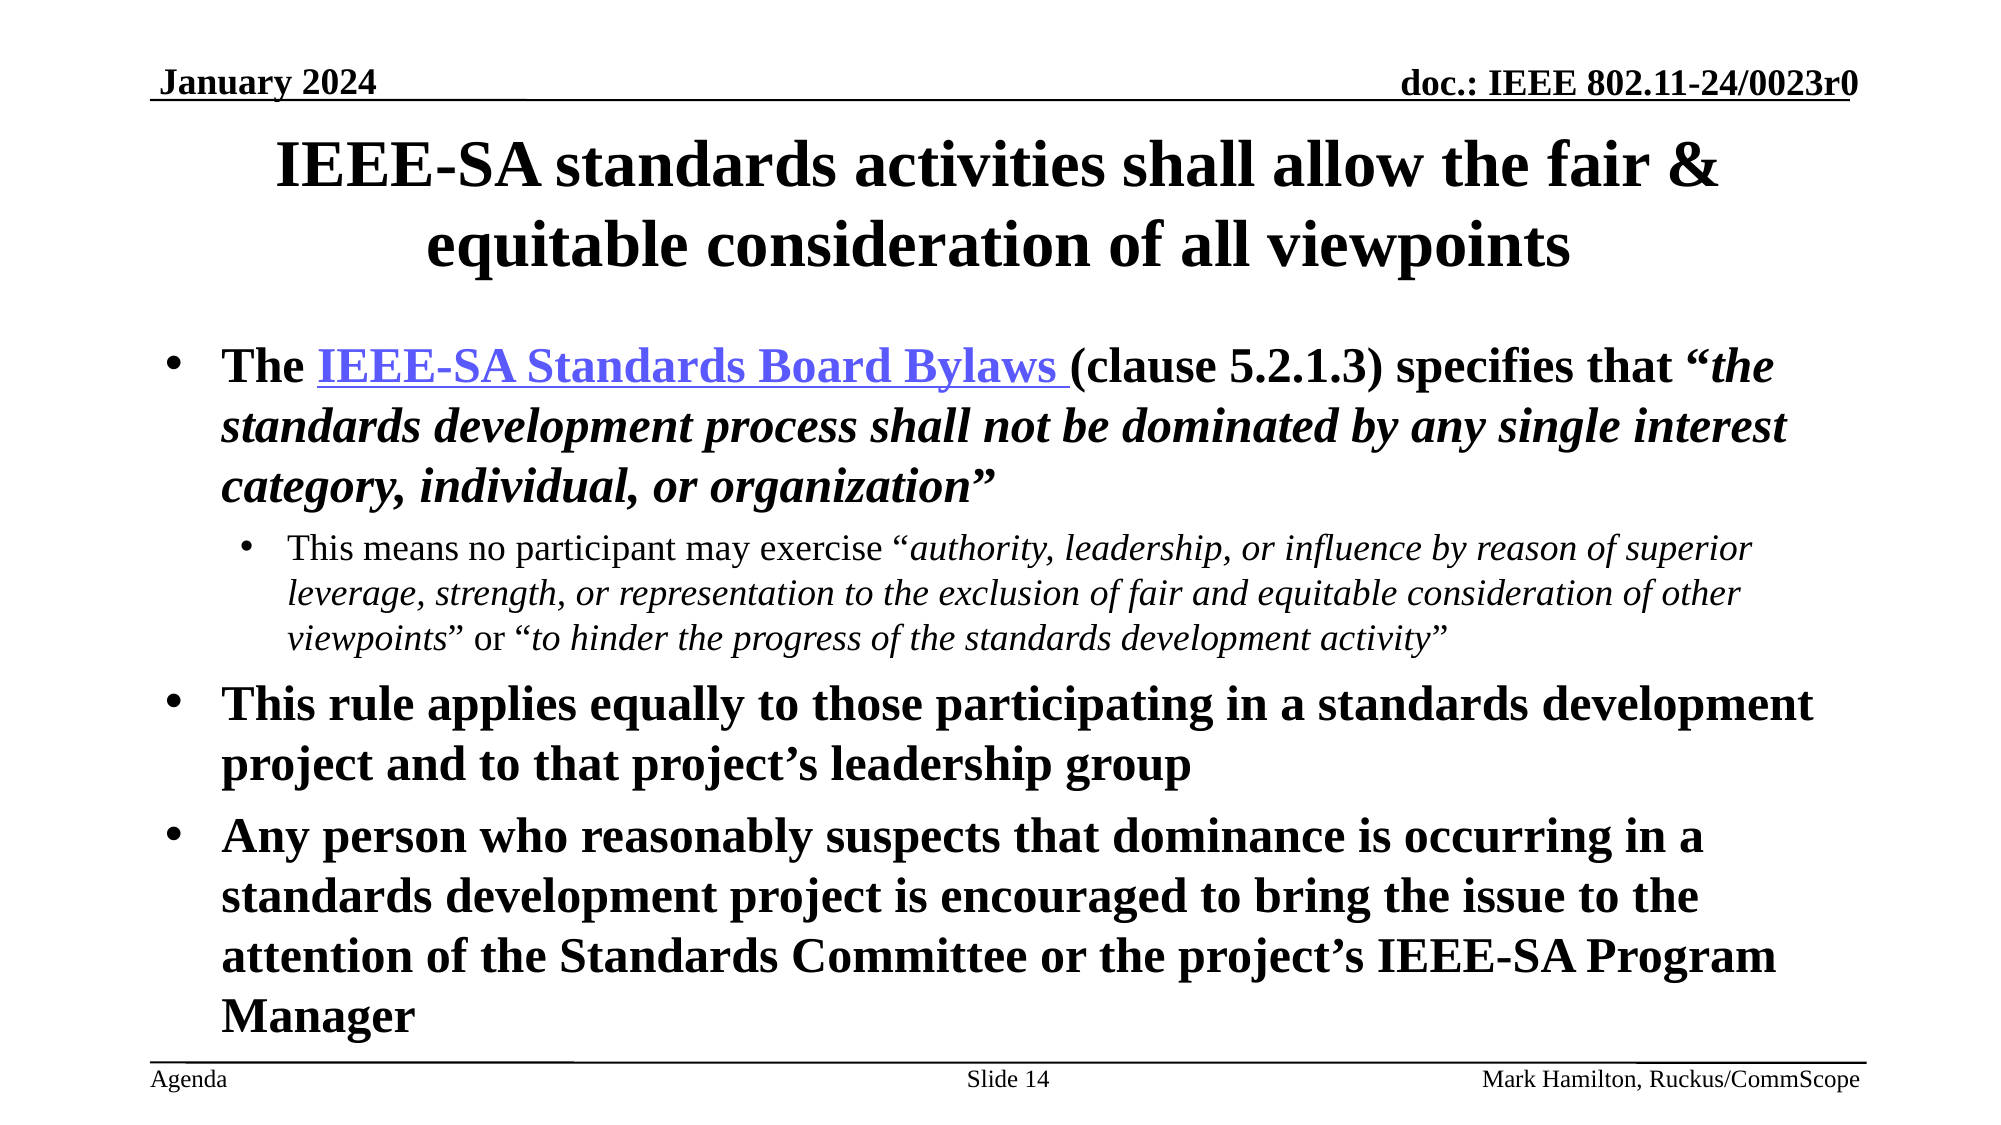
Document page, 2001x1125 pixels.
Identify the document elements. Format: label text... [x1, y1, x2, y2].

list The IEEE-SA Standards Board Bylaws (clause 5.2.1.3) specifies that “the standards development process shall not be dominated by any single interest category, individual, or organization” This means no participant may exercise “authority, leadership, or influence by reason of superior leverage, strength, or representation to the exclusion of fair and equitable consideration of other viewpoints” or “to hinder the progress of the standards development activity” This rule applies equally to those participating in a standards development project and to that project’s leadership group Any person who reasonably suspects that dominance is occurring in a standards development project is encouraged to bring the issue to the attention of the Standards Committee or the project’s IEEE-SA Program Manager [149, 324, 1850, 1000]
slide_number Slide 14 [950, 1061, 1067, 1123]
title IEEE-SA standards activities shall allow the fair & equitable consideration of all viewpoints [149, 112, 1850, 288]
